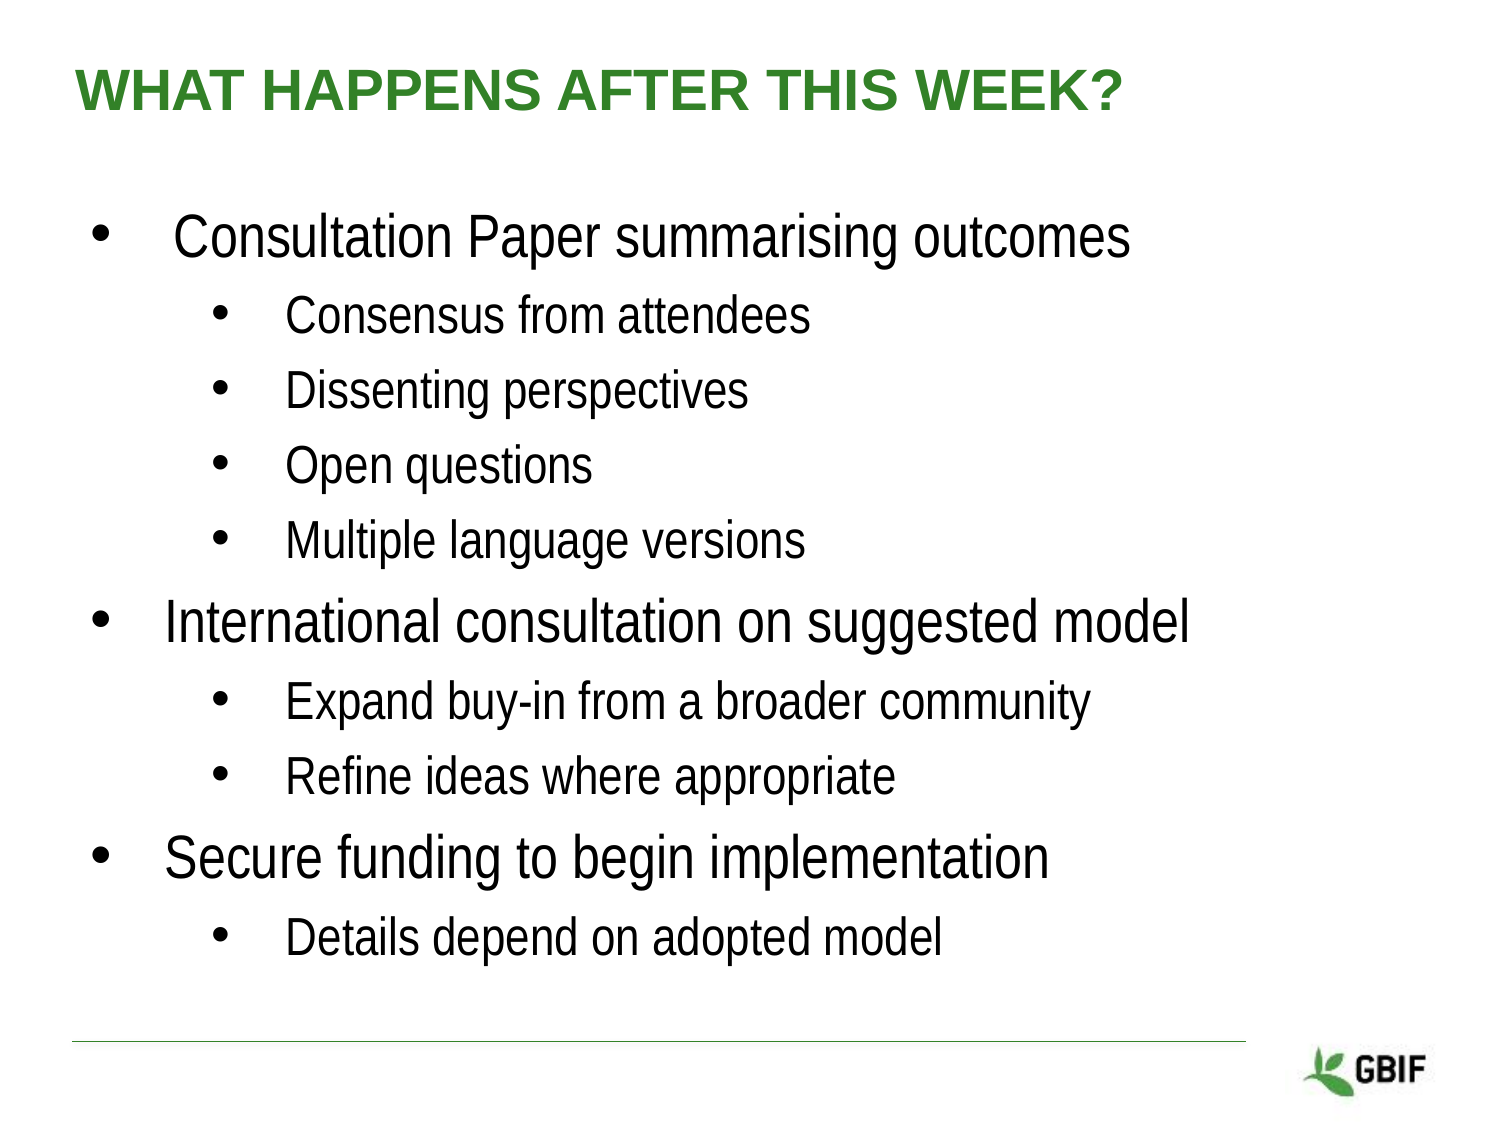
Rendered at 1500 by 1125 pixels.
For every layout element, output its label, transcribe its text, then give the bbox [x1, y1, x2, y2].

picture [1285, 1019, 1443, 1125]
list Consultation Paper summarising outcomes Consensus from attendees Dissenting perspectives Open questions Multiple language versions International consultation on suggested model Expand buy-in from a broader community Refine ideas where appropriate Secure funding to begin implementation Details depend on adopted model [75, 188, 1425, 979]
title What happens after this week? [75, 45, 1425, 176]
